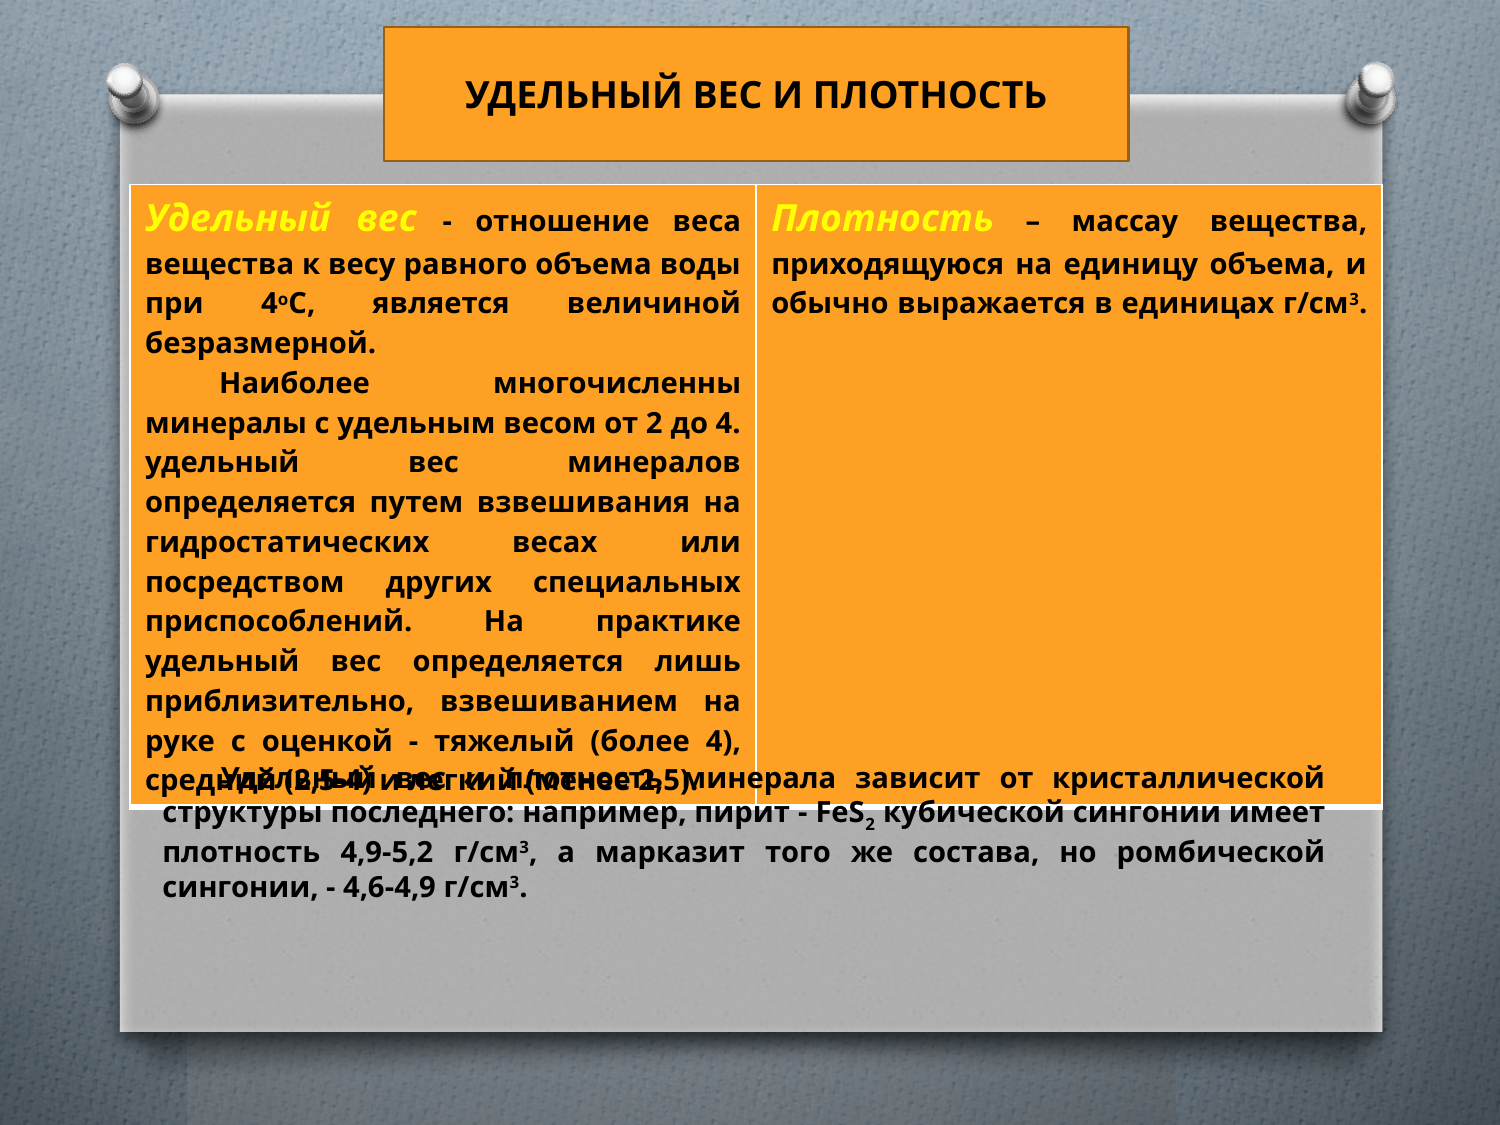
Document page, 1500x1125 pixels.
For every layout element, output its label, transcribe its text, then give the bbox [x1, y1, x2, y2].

text_box Удельный вес и плотность минерала зависит от кристаллической структуры последнего: например, пирит - FeS2 кубической сингонии имеет плотность 4,9-5,2 г/см3, а марказит того же состава, но ромбической сингонии, - 4,6-4,9 г/см3. [147, 751, 1341, 911]
picture [1317, 35, 1439, 156]
table_header Плотность – массау вещества, приходящуюся на единицу объема, и обычно выражается в единицах г/см3. [757, 185, 1381, 804]
picture [75, 29, 198, 153]
table_header Удельный вес - отношение веса вещества к весу равного объема воды при 4оС, является величиной безразмерной. Наиболее многочисленны минералы с удельным весом от 2 до 4. удельный вес минералов определяется путем взвешивания на гидростатических весах или посредством других специальных приспособлений. На практике удельный вес определяется лишь приблизительно, взвешиванием на руке с оценкой - тяжелый (более 4), средний (2,5-4) и легкий (менее 2,5). [131, 185, 755, 804]
text_box УДЕЛЬНЫЙ ВЕС И ПЛОТНОСТЬ [383, 26, 1130, 162]
